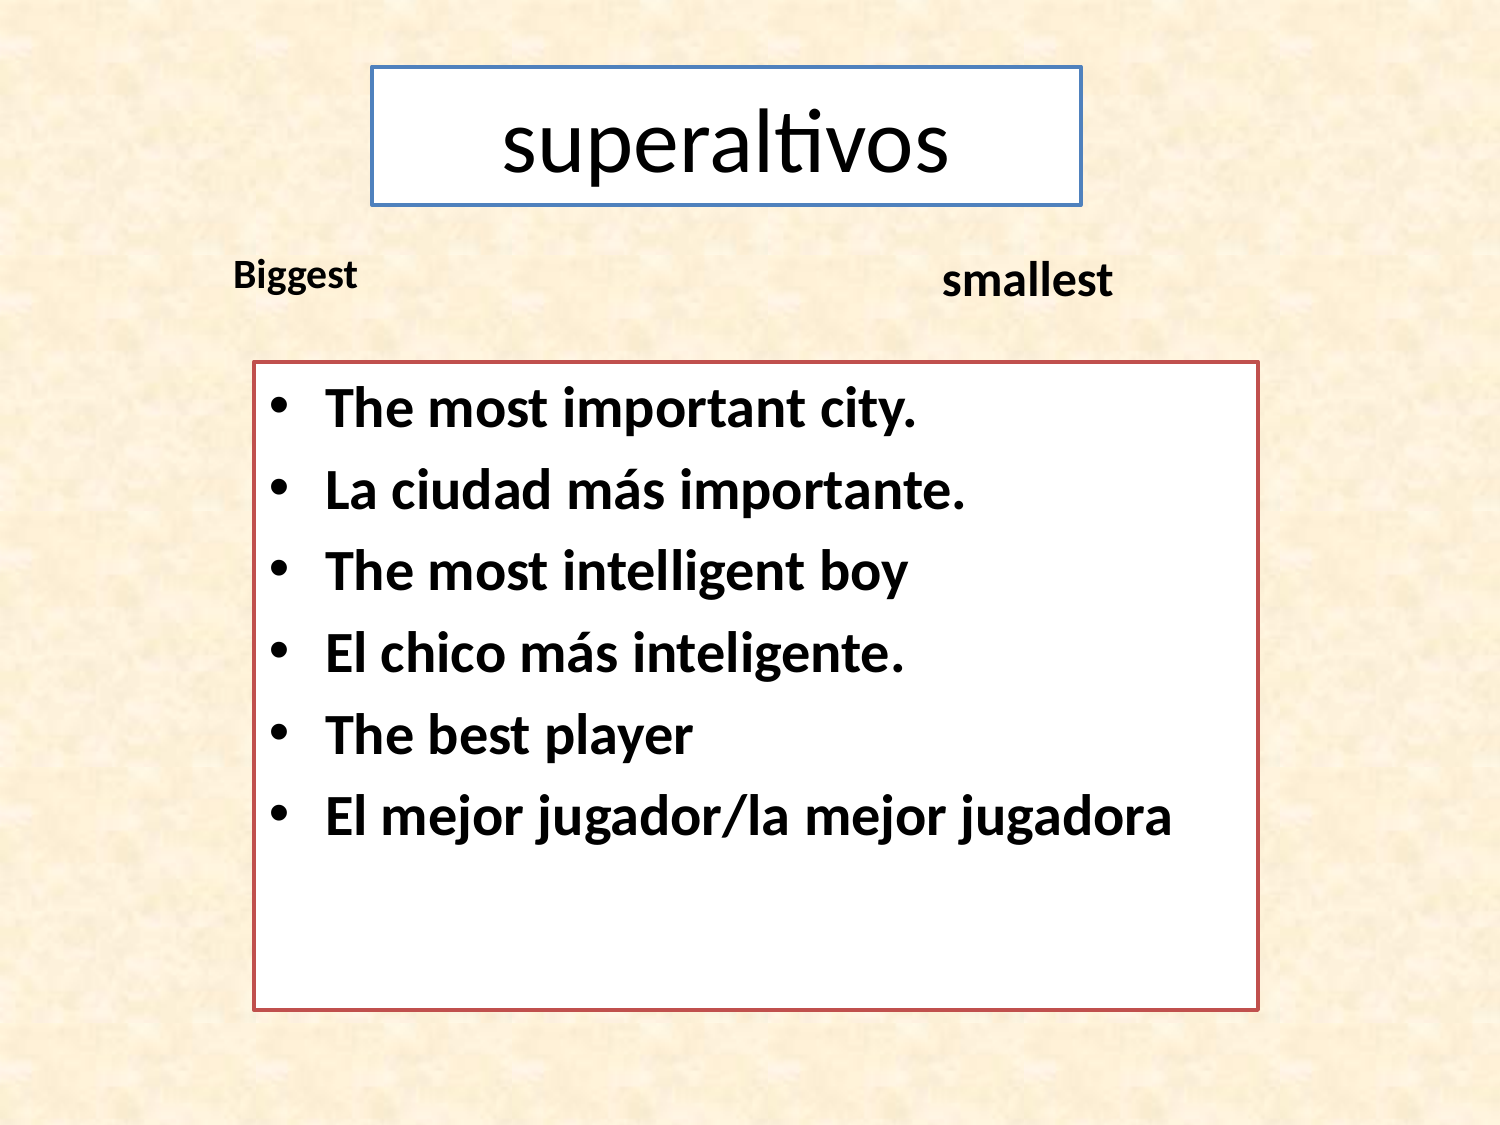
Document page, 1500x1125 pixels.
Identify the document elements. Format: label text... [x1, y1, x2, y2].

picture [0, 0, 1500, 1125]
text_box Biggest [218, 239, 550, 305]
text_box smallest [927, 239, 1164, 315]
list The most important city. La ciudad más importante. The most intelligent boy El chico más inteligente. The best player El mejor jugador/la mejor jugadora [252, 360, 1260, 1012]
title superaltivos [370, 65, 1083, 207]
